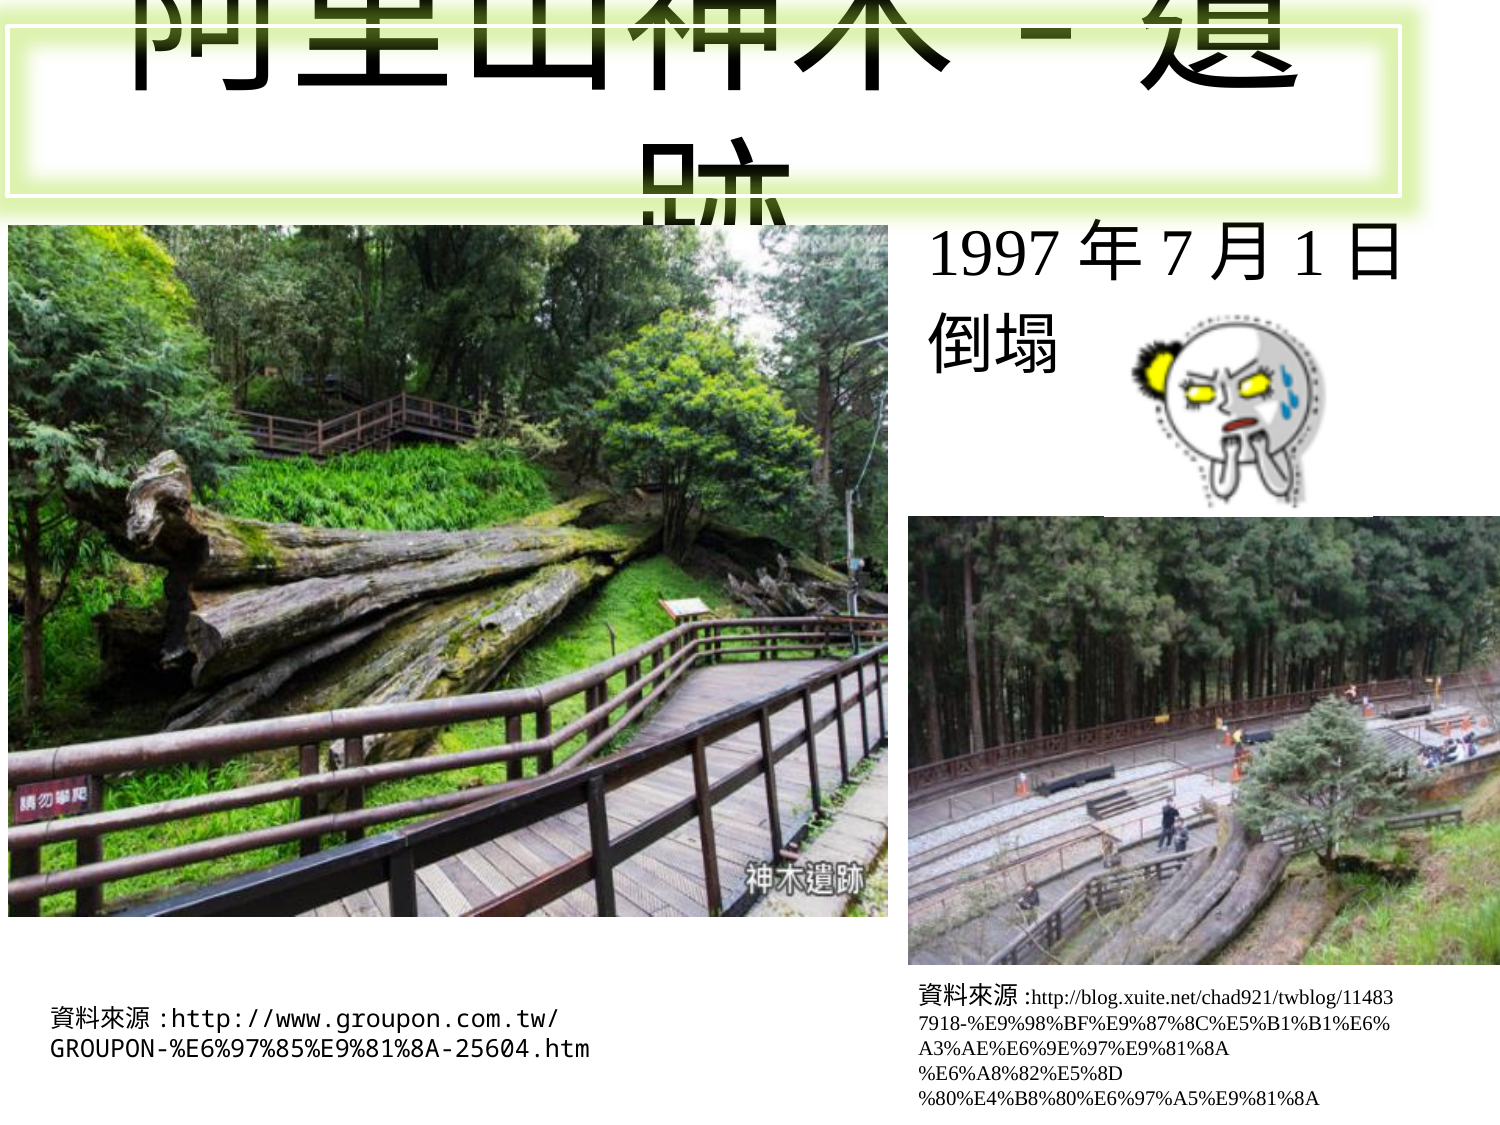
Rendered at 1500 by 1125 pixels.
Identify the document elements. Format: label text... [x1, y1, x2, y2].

picture [907, 288, 1500, 965]
list 1997年7月1日 倒塌 [912, 214, 1432, 515]
text_box 資料來源:http://www.groupon.com.tw/GROUPON-%E6%97%85%E9%81%8A-25604.htm [35, 995, 651, 1070]
text_box 資料來源:http://blog.xuite.net/chad921/twblog/11483 7918-%E9%98%BF%E9%87%8C%E5%B1%B1%E6% A3%AE%E6%9E%97%E9%81%8A%E6%A8%82%E5%8D%80%E4%B8%80%E6%97%A5%E9%81%8A [903, 972, 1437, 1117]
text_box [5, 24, 1402, 198]
picture [8, 224, 888, 918]
